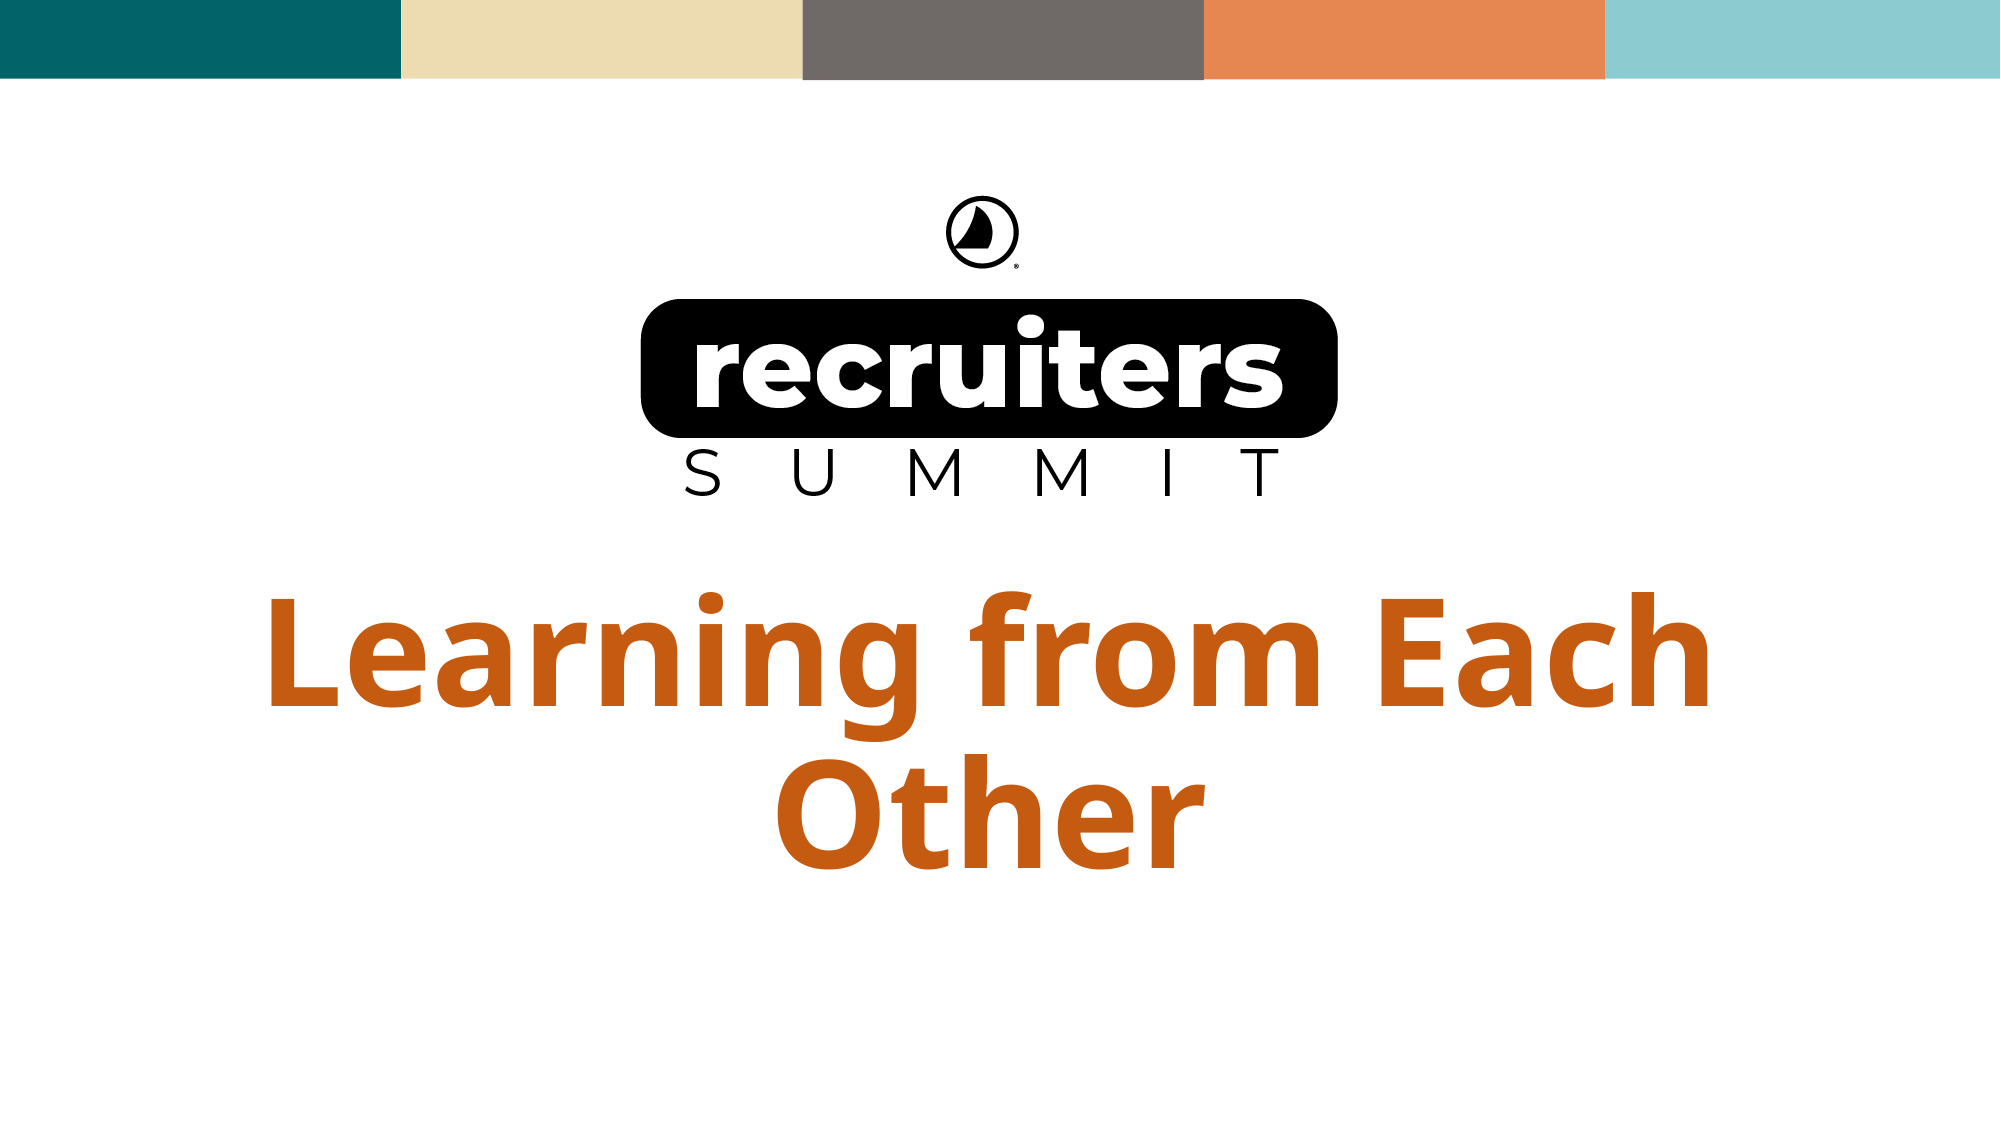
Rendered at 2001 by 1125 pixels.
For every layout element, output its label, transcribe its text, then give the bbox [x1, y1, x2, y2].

text_box [802, 0, 1205, 81]
text_box [1203, 0, 1604, 80]
list Learning from Each Other [126, 568, 1852, 1125]
text_box [1604, 0, 2000, 80]
text_box [400, 0, 802, 80]
text_box [0, 0, 400, 80]
picture [573, 141, 1405, 569]
